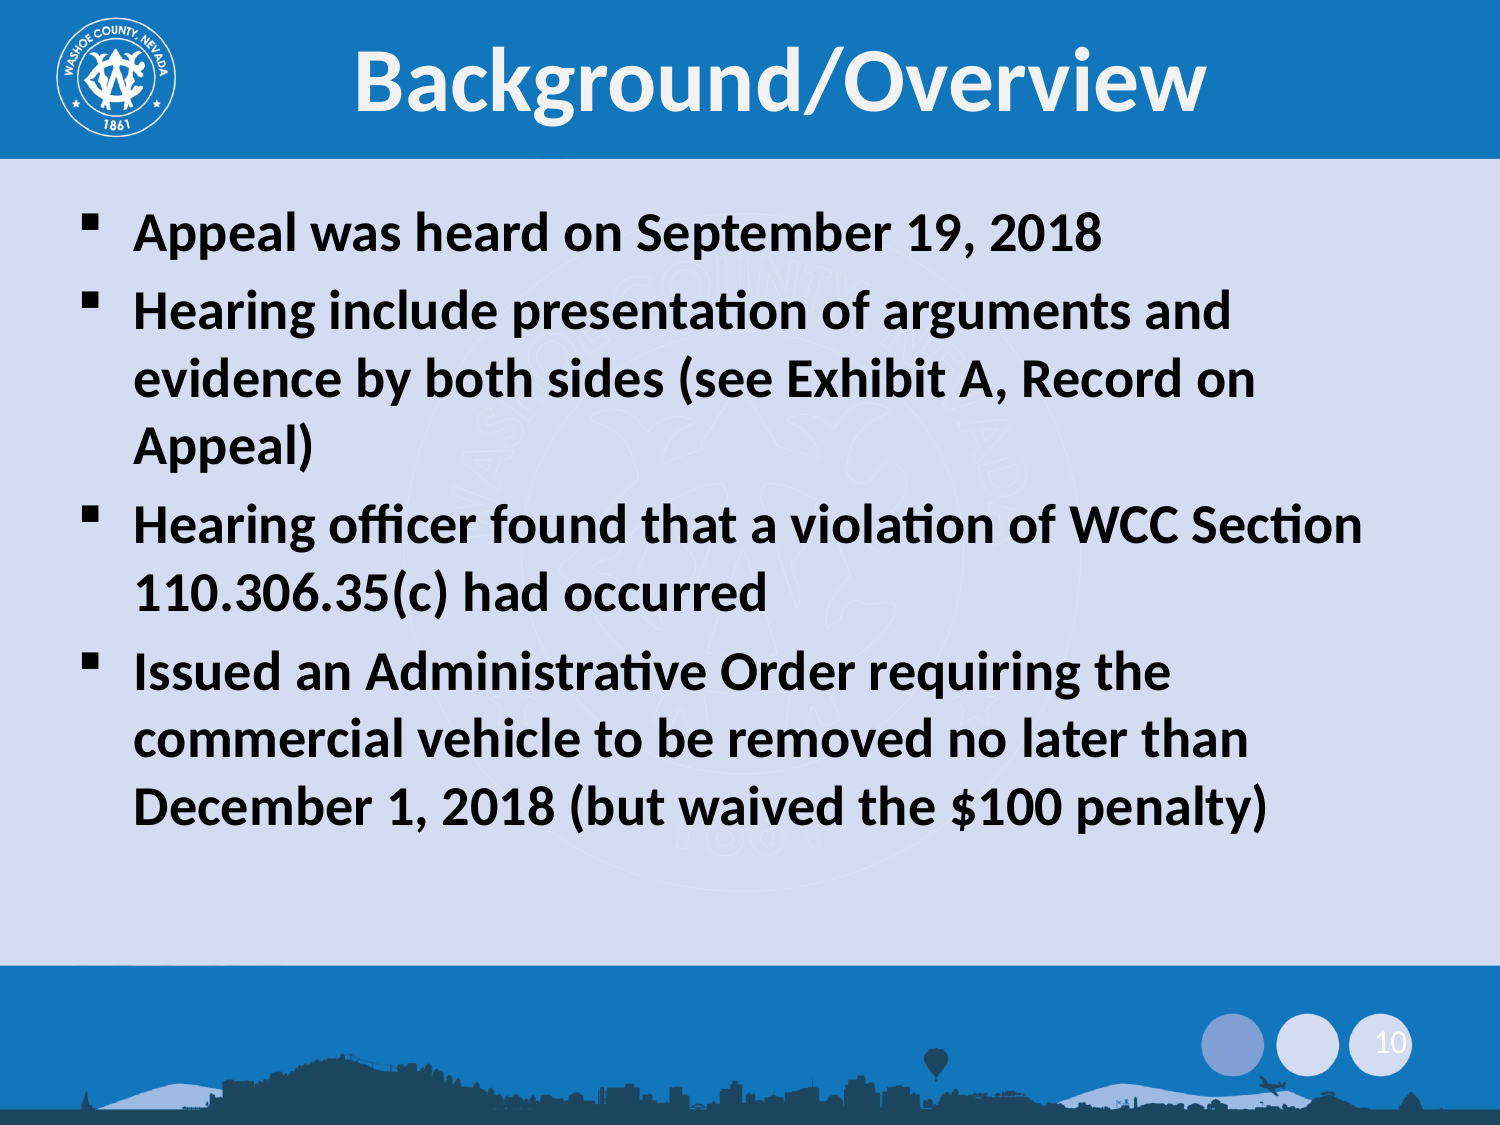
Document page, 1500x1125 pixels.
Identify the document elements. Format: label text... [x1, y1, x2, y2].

picture [0, 0, 1500, 1125]
list Appeal was heard on September 19, 2018 Hearing include presentation of arguments and evidence by both sides (see Exhibit A, Record on Appeal) Hearing officer found that a violation of WCC Section 110.306.35(c) had occurred Issued an Administrative Order requiring the commercial vehicle to be removed no later than December 1, 2018 (but waived the $100 penalty) [62, 187, 1438, 938]
title Background/Overview [200, 12, 1363, 143]
